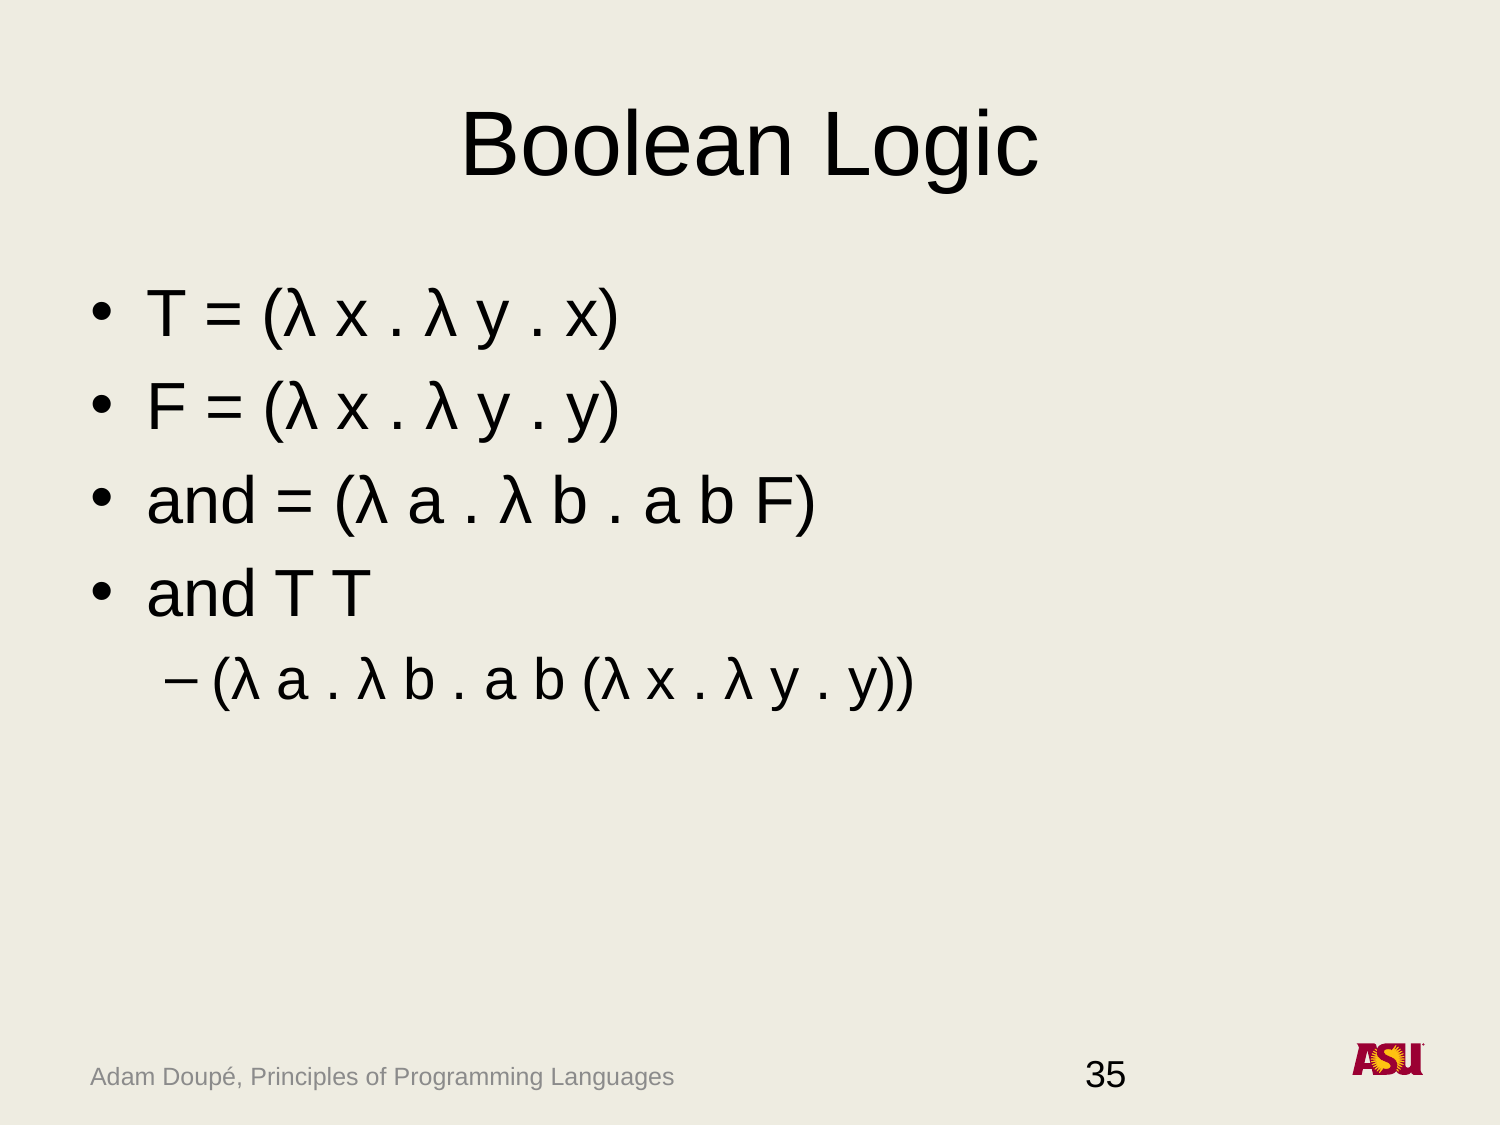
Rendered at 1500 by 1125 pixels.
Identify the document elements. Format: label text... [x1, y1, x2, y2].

list T = (λ x . λ y . x) F = (λ x . λ y . y) and = (λ a . λ b . a b F) and T T (λ a . λ b . a b (λ x . λ y . y)) [75, 262, 1425, 1005]
slide_number 35 [1070, 1042, 1421, 1103]
title Boolean Logic [75, 45, 1425, 233]
